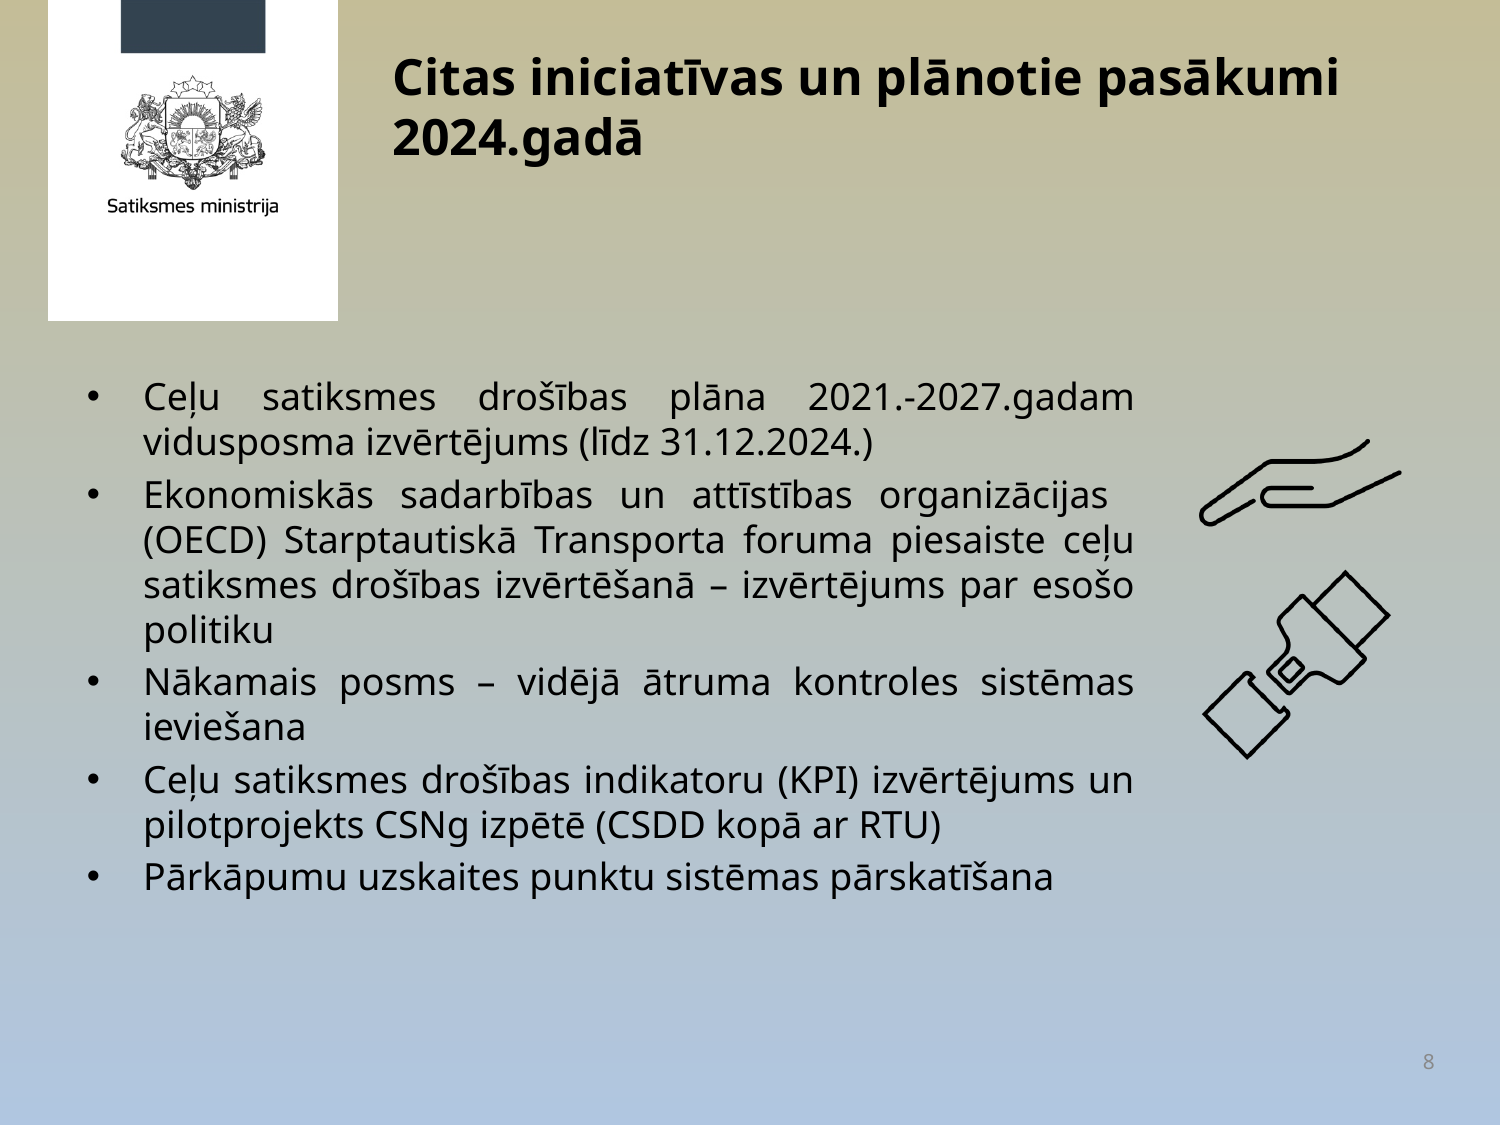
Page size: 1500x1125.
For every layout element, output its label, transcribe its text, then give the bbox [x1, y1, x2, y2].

picture [48, 0, 338, 321]
title Citas iniciatīvas un plānotie pasākumi 2024.gadā [377, 37, 1431, 208]
slide_number 8 [1400, 1037, 1450, 1088]
picture [1192, 374, 1408, 763]
list Ceļu satiksmes drošības plāna 2021.-2027.gadam vidusposma izvērtējums (līdz 31.12.2024.) Ekonomiskās sadarbības un attīstības organizācijas (OECD) Starptautiskā Transporta foruma piesaiste ceļu satiksmes drošības izvērtēšanā – izvērtējums par esošo politiku Nākamais posms – vidējā ātruma kontroles sistēmas ieviešana Ceļu satiksmes drošības indikatoru (KPI) izvērtējums un pilotprojekts CSNg izpētē (CSDD kopā ar RTU) Pārkāpumu uzskaites punktu sistēmas pārskatīšana [71, 365, 1151, 1044]
